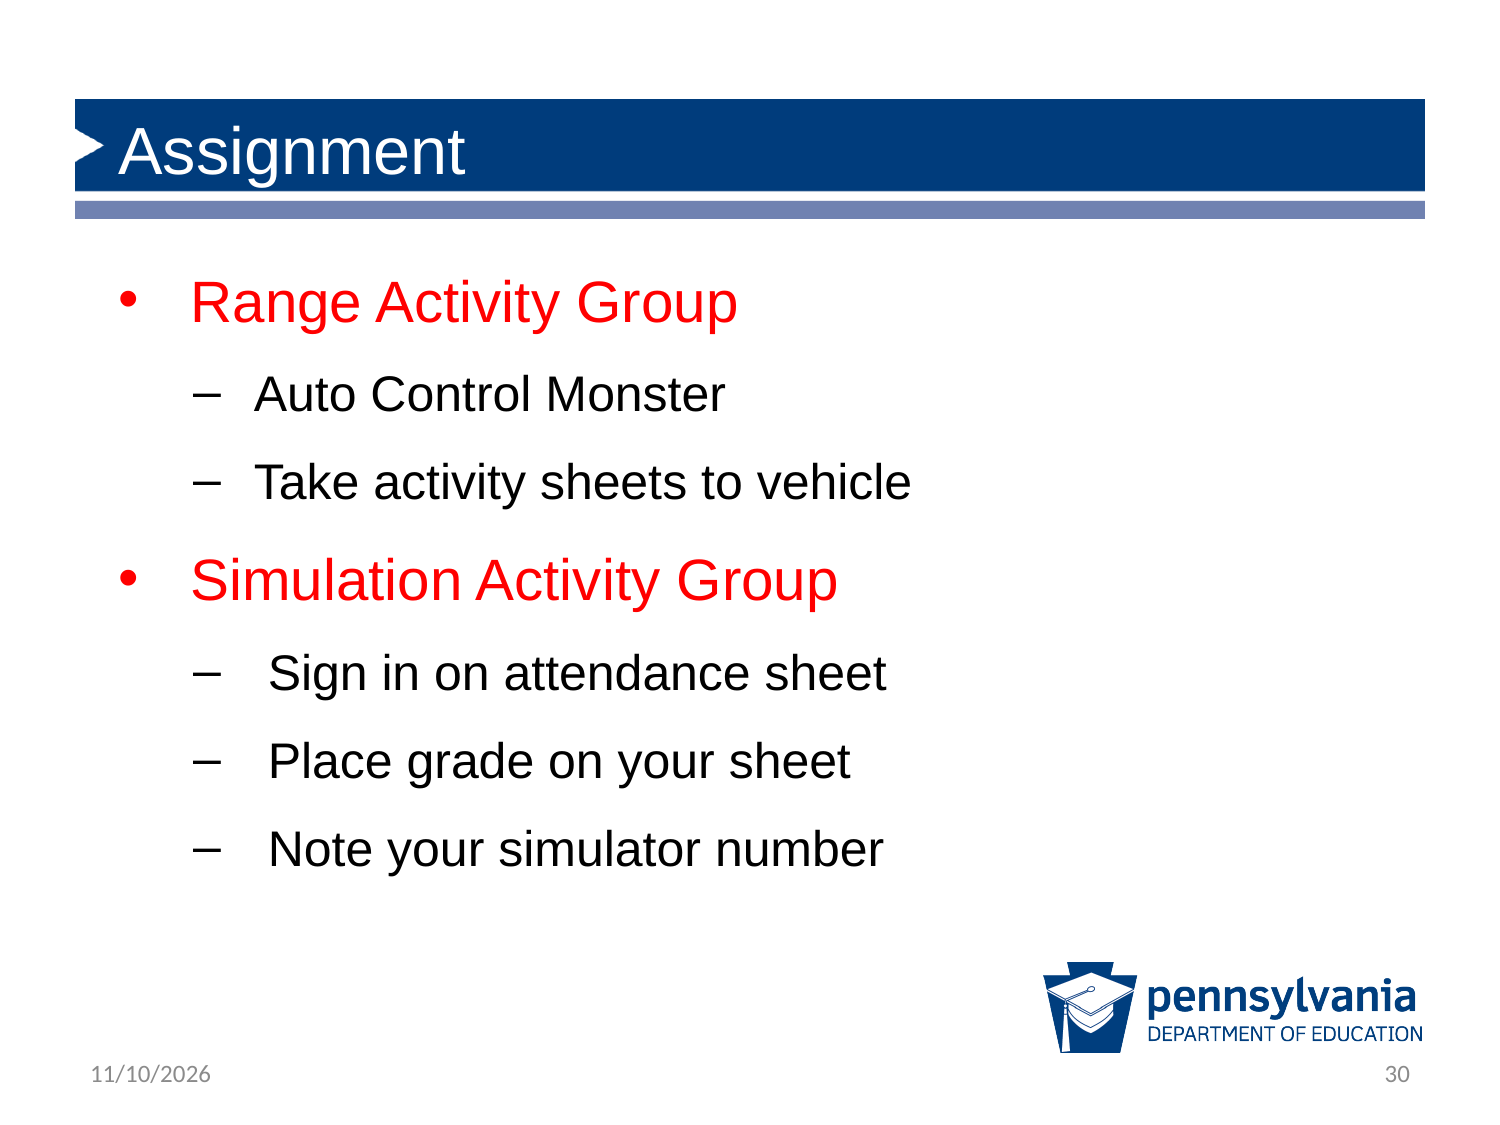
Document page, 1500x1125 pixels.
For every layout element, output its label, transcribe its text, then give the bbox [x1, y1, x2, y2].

list Range Activity Group Auto Control Monster Take activity sheets to vehicle Simulation Activity Group Sign in on attendance sheet Place grade on your sheet Note your simulator number [103, 235, 1397, 950]
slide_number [75, 1042, 425, 1103]
picture [1043, 962, 1422, 1053]
title Assignment [75, 54, 1425, 242]
slide_number 30 [1074, 1042, 1425, 1103]
